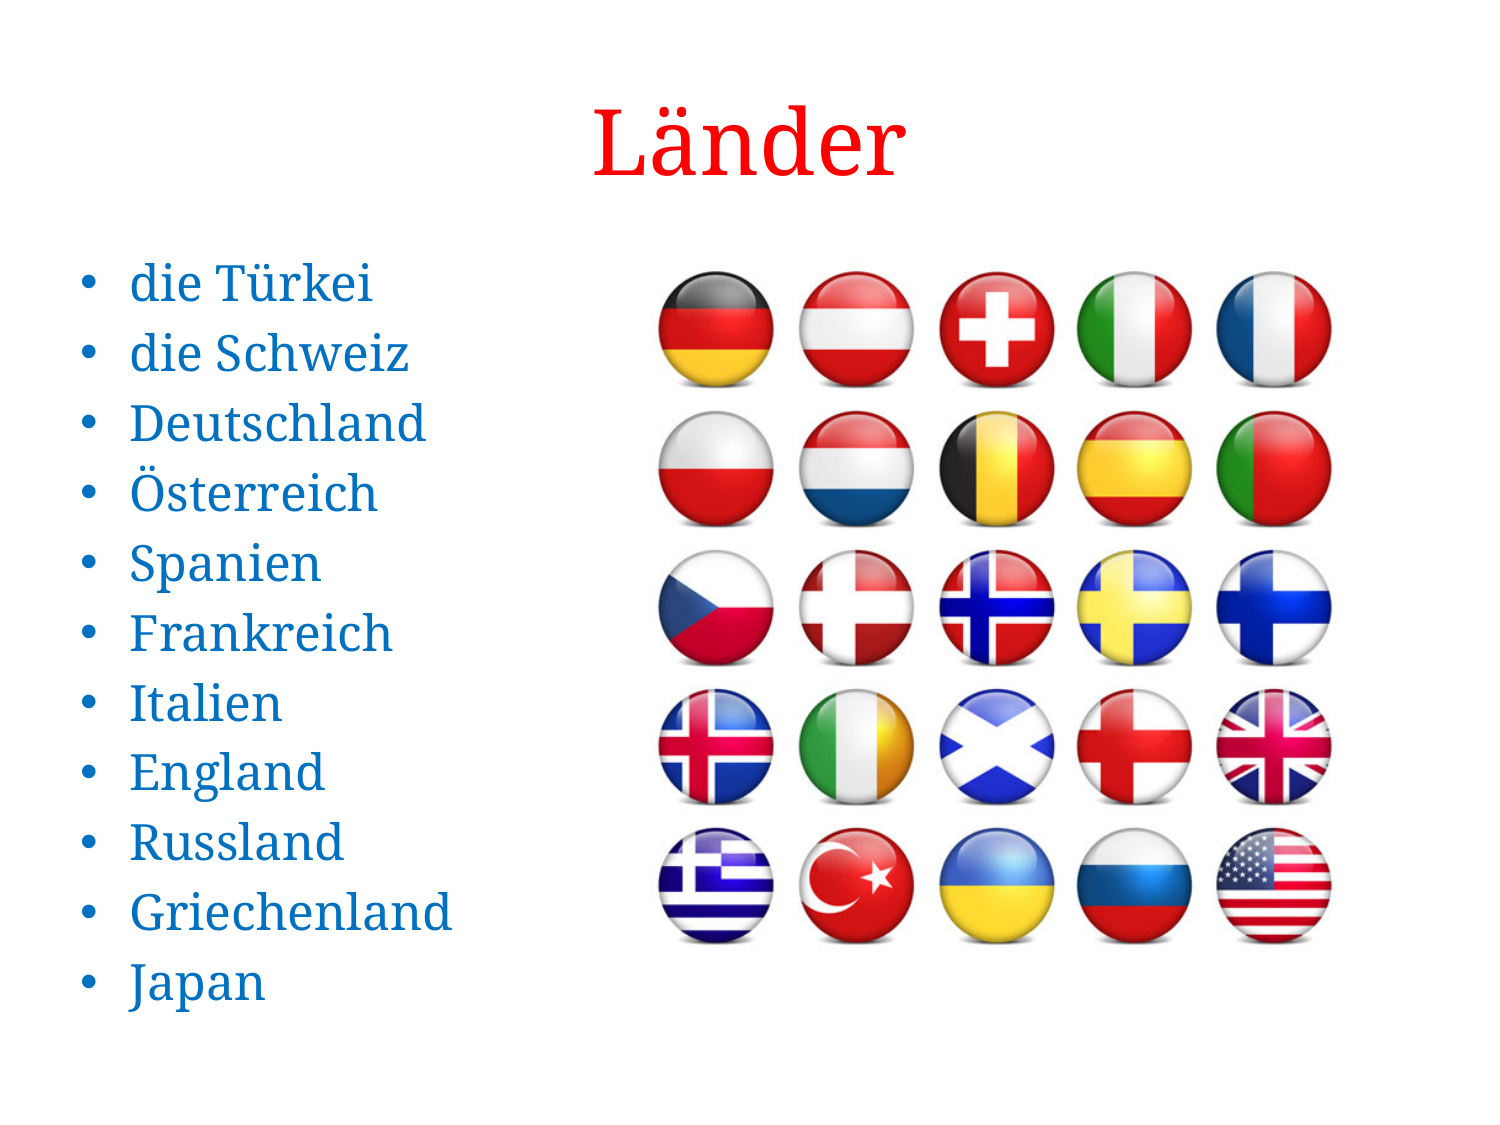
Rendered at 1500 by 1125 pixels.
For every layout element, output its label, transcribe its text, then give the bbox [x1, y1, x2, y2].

title Länder [75, 45, 1425, 233]
picture [631, 243, 1369, 1010]
list die Türkei die Schweiz Deutschland Österreich Spanien Frankreich Italien England Russland Griechenland Japan [64, 243, 729, 1028]
